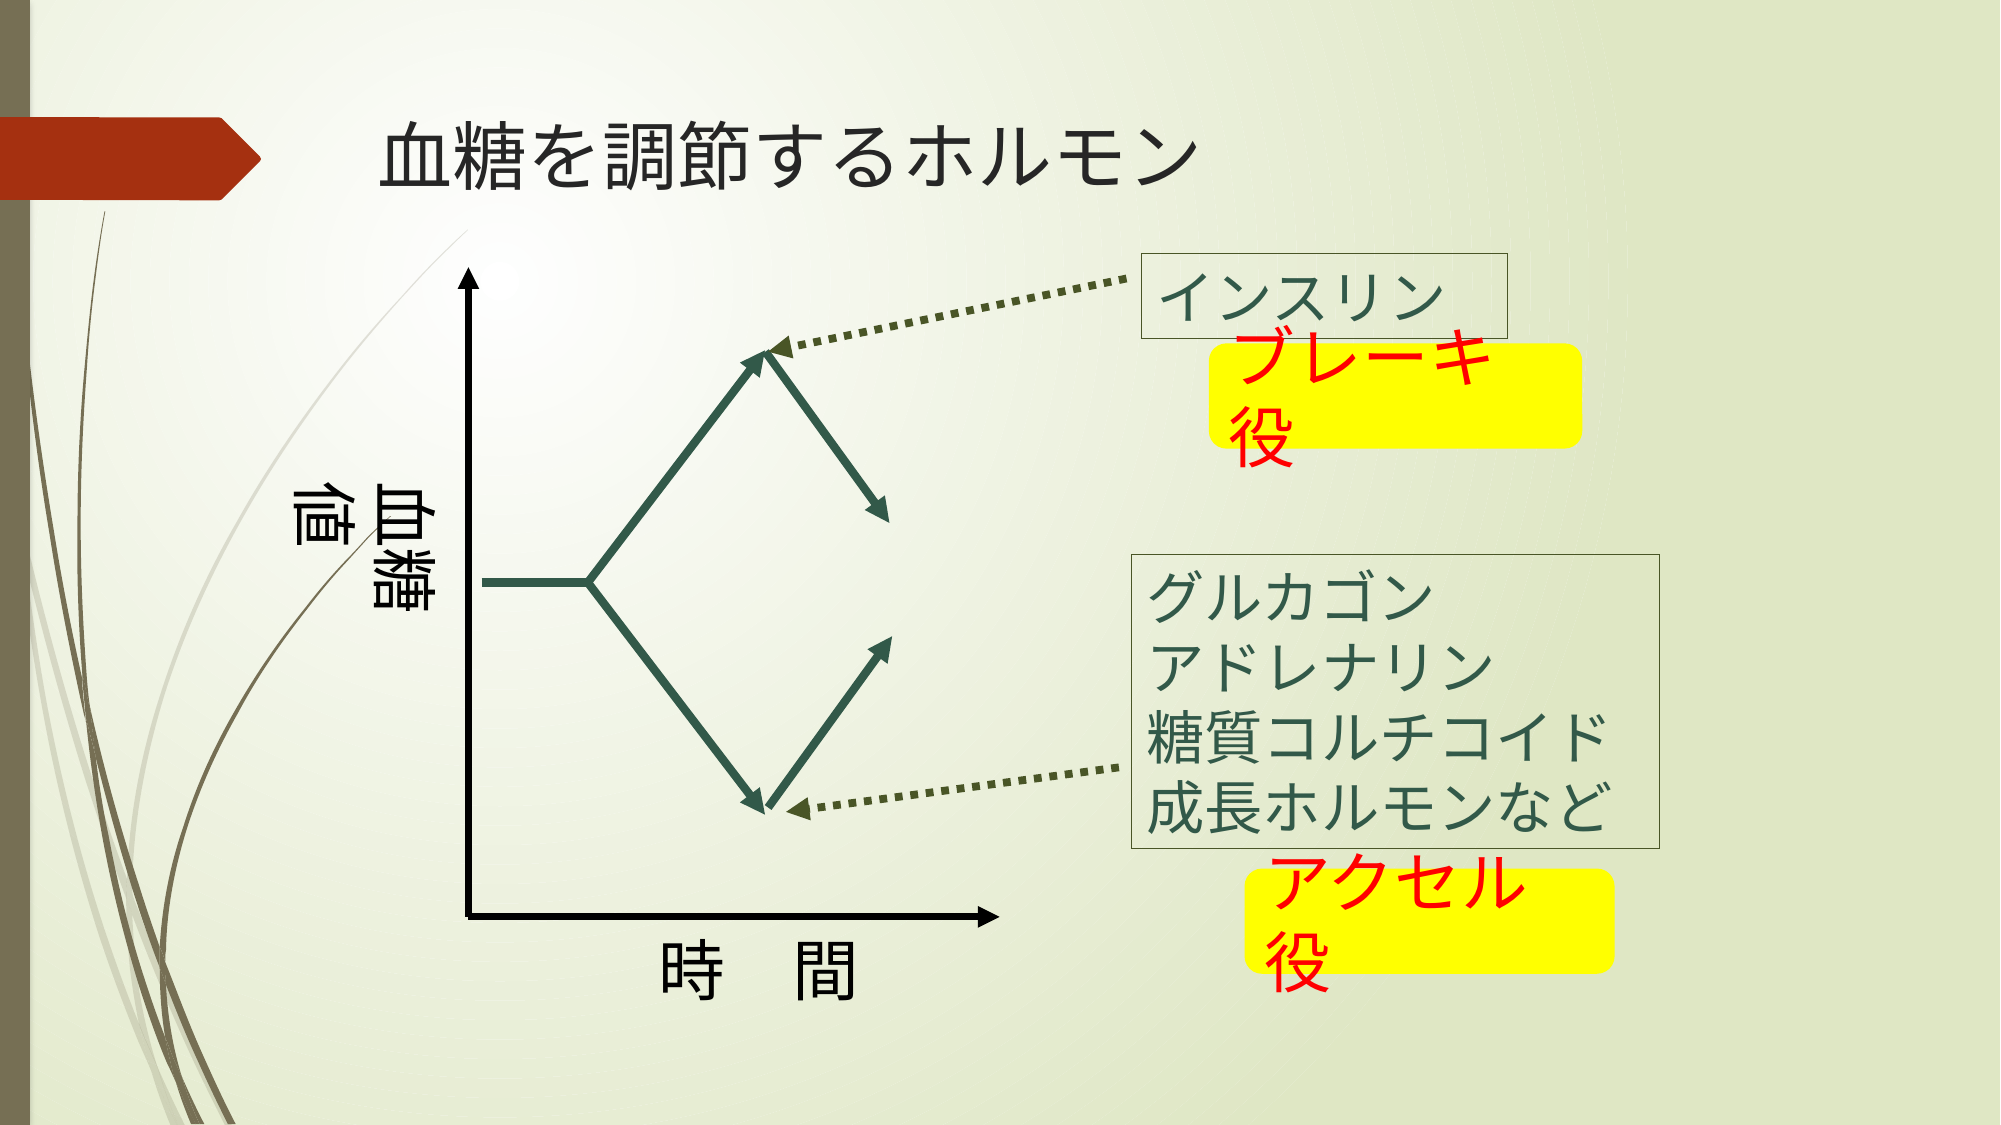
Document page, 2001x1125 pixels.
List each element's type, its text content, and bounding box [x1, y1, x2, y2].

text_box ブレーキ役 [1208, 343, 1583, 449]
text_box アクセル役 [1244, 868, 1615, 974]
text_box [785, 553, 1660, 853]
text_box 血糖値 [342, 466, 454, 691]
title 血糖を調節するホルモン [362, 101, 1638, 228]
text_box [481, 349, 766, 583]
text_box 時 間 [644, 925, 928, 1016]
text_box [587, 582, 766, 815]
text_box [765, 358, 890, 524]
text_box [767, 635, 780, 808]
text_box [767, 253, 1509, 352]
